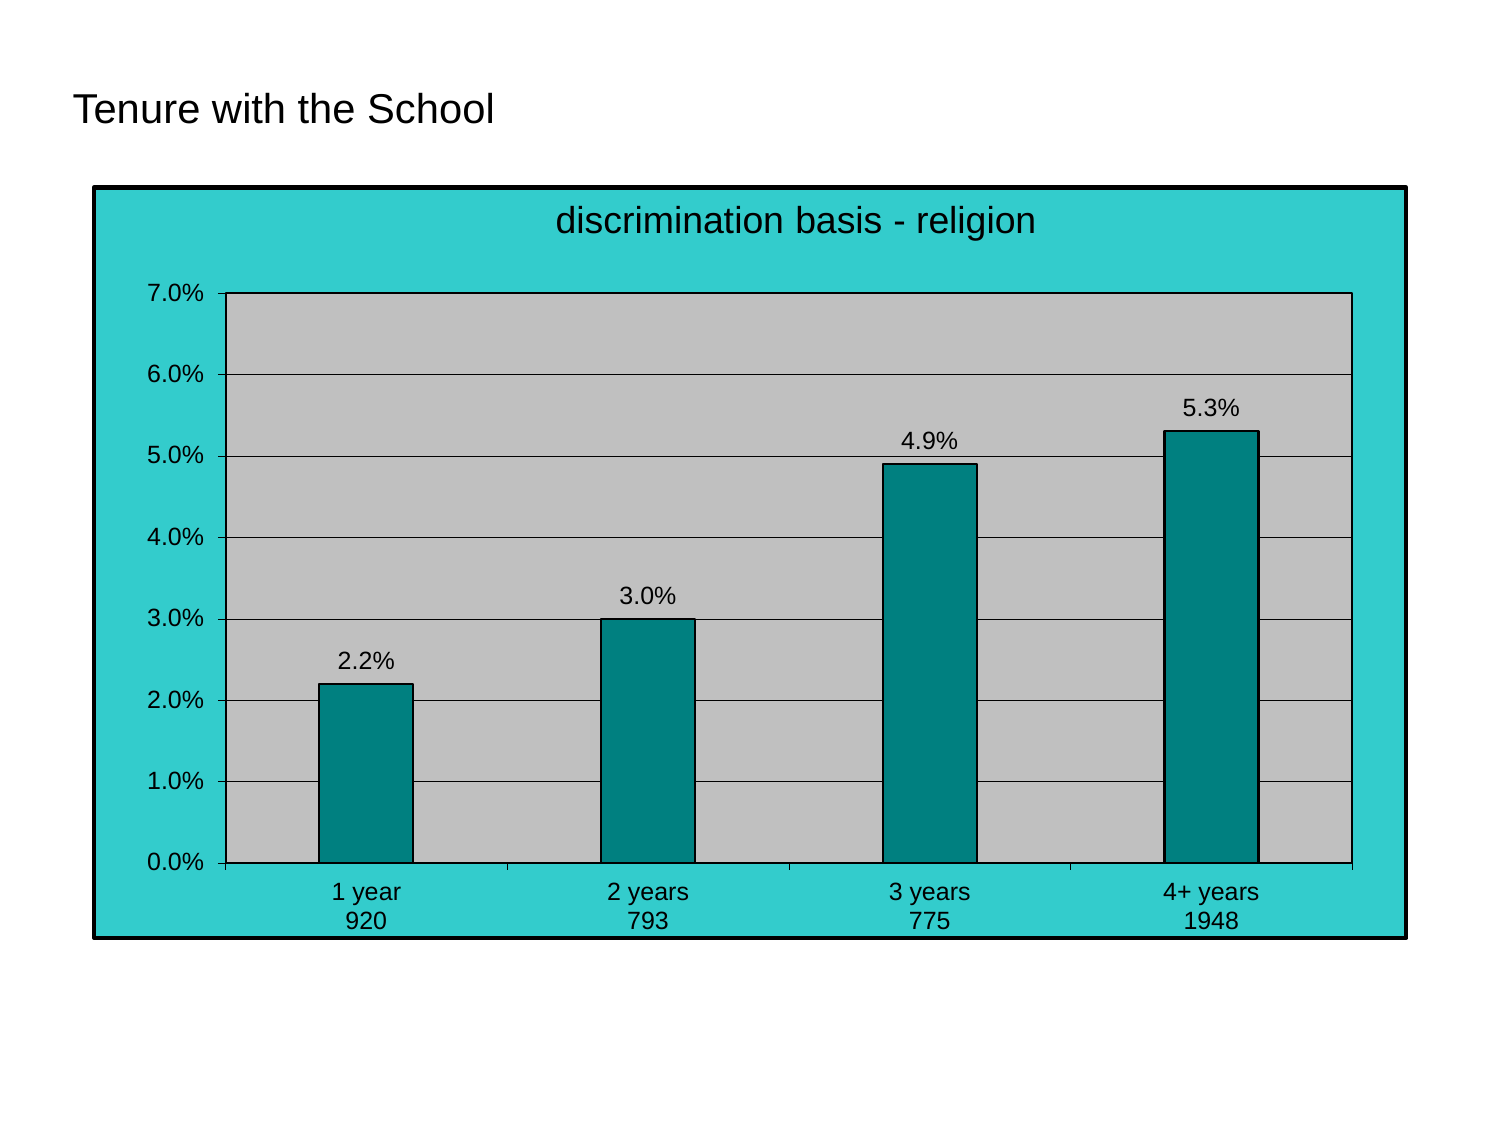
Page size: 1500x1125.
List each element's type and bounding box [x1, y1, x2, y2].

picture [91, 185, 1409, 940]
